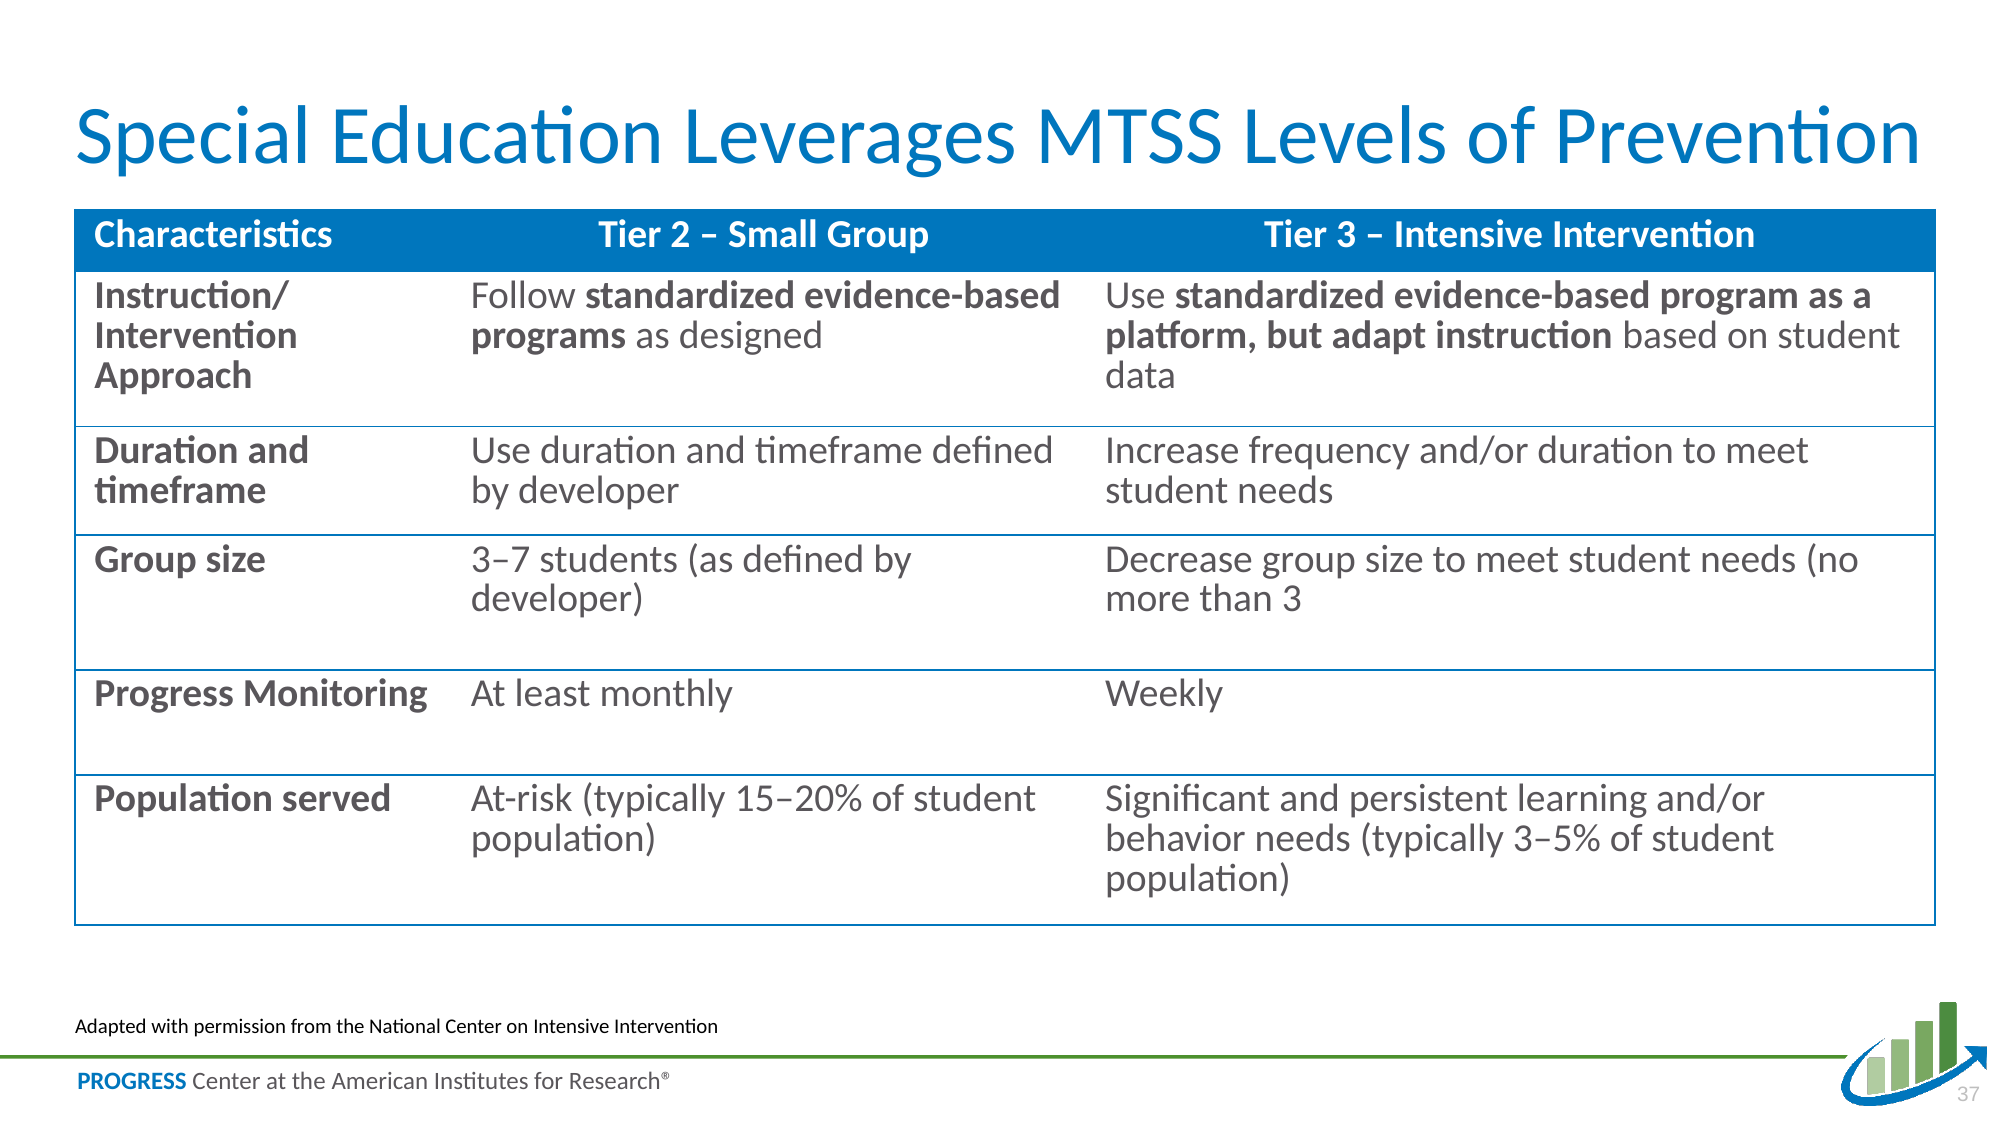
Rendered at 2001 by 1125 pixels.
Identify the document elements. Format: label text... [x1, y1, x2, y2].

table_cell 3–7 students (as defined by developer) [451, 536, 1086, 669]
table_cell Use standardized evidence-based program as a platform, but adapt instruction based on student data [1086, 272, 1934, 426]
list Adapted with permission from the National Center on Intensive Intervention [75, 1006, 1935, 1039]
table_cell Follow standardized evidence-based programs as designed [451, 272, 1086, 426]
table_cell At-risk (typically 15–20% of student population) [451, 776, 1086, 924]
table_cell Population served [76, 776, 451, 924]
table_cell Group size [76, 536, 451, 669]
table_cell Instruction/ Intervention Approach [76, 272, 451, 426]
table_header Tier 3 – Intensive Intervention [1086, 211, 1934, 271]
slide_number 37 [1954, 1080, 1980, 1106]
table_cell Progress Monitoring [76, 671, 451, 774]
table_cell Decrease group size to meet student needs (no more than 3 [1086, 536, 1934, 669]
table_cell Use duration and timeframe defined by developer [451, 427, 1086, 534]
table_header Tier 2 – Small Group [451, 211, 1086, 271]
table_header Characteristics [76, 211, 451, 271]
table_cell At least monthly [451, 671, 1086, 774]
table_cell Weekly [1086, 671, 1934, 774]
title Special Education Leverages MTSS Levels of Prevention [75, 0, 1935, 182]
table_cell Significant and persistent learning and/or behavior needs (typically 3–5% of student population) [1086, 776, 1934, 924]
table_cell Duration and timeframe [76, 427, 451, 534]
table_cell Increase frequency and/or duration to meet student needs [1086, 427, 1934, 534]
picture [1841, 1002, 1987, 1106]
